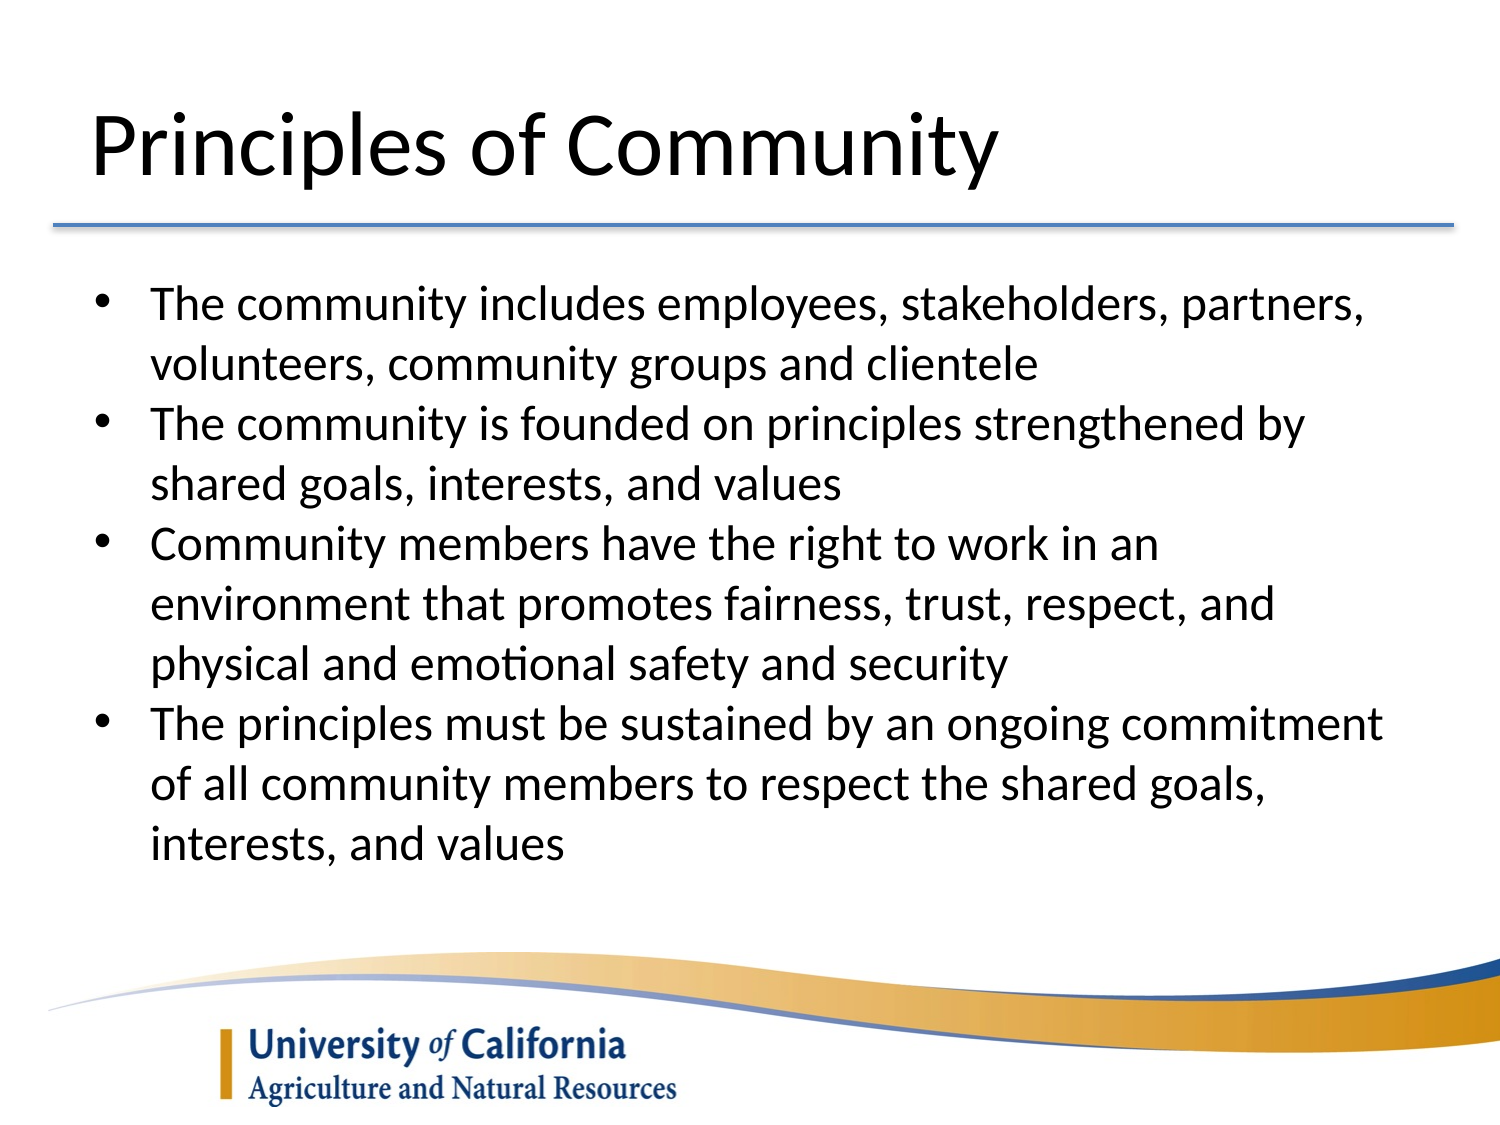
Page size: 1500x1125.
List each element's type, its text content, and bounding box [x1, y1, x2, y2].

list The community includes employees, stakeholders, partners, volunteers, community groups and clientele The community is founded on principles strengthened by shared goals, interests, and values Community members have the right to work in an environment that promotes fairness, trust, respect, and physical and emotional safety and security The principles must be sustained by an ongoing commitment of all community members to respect the shared goals, interests, and values [75, 262, 1425, 889]
title Principles of Community [75, 45, 1425, 221]
picture [48, 952, 1500, 1107]
